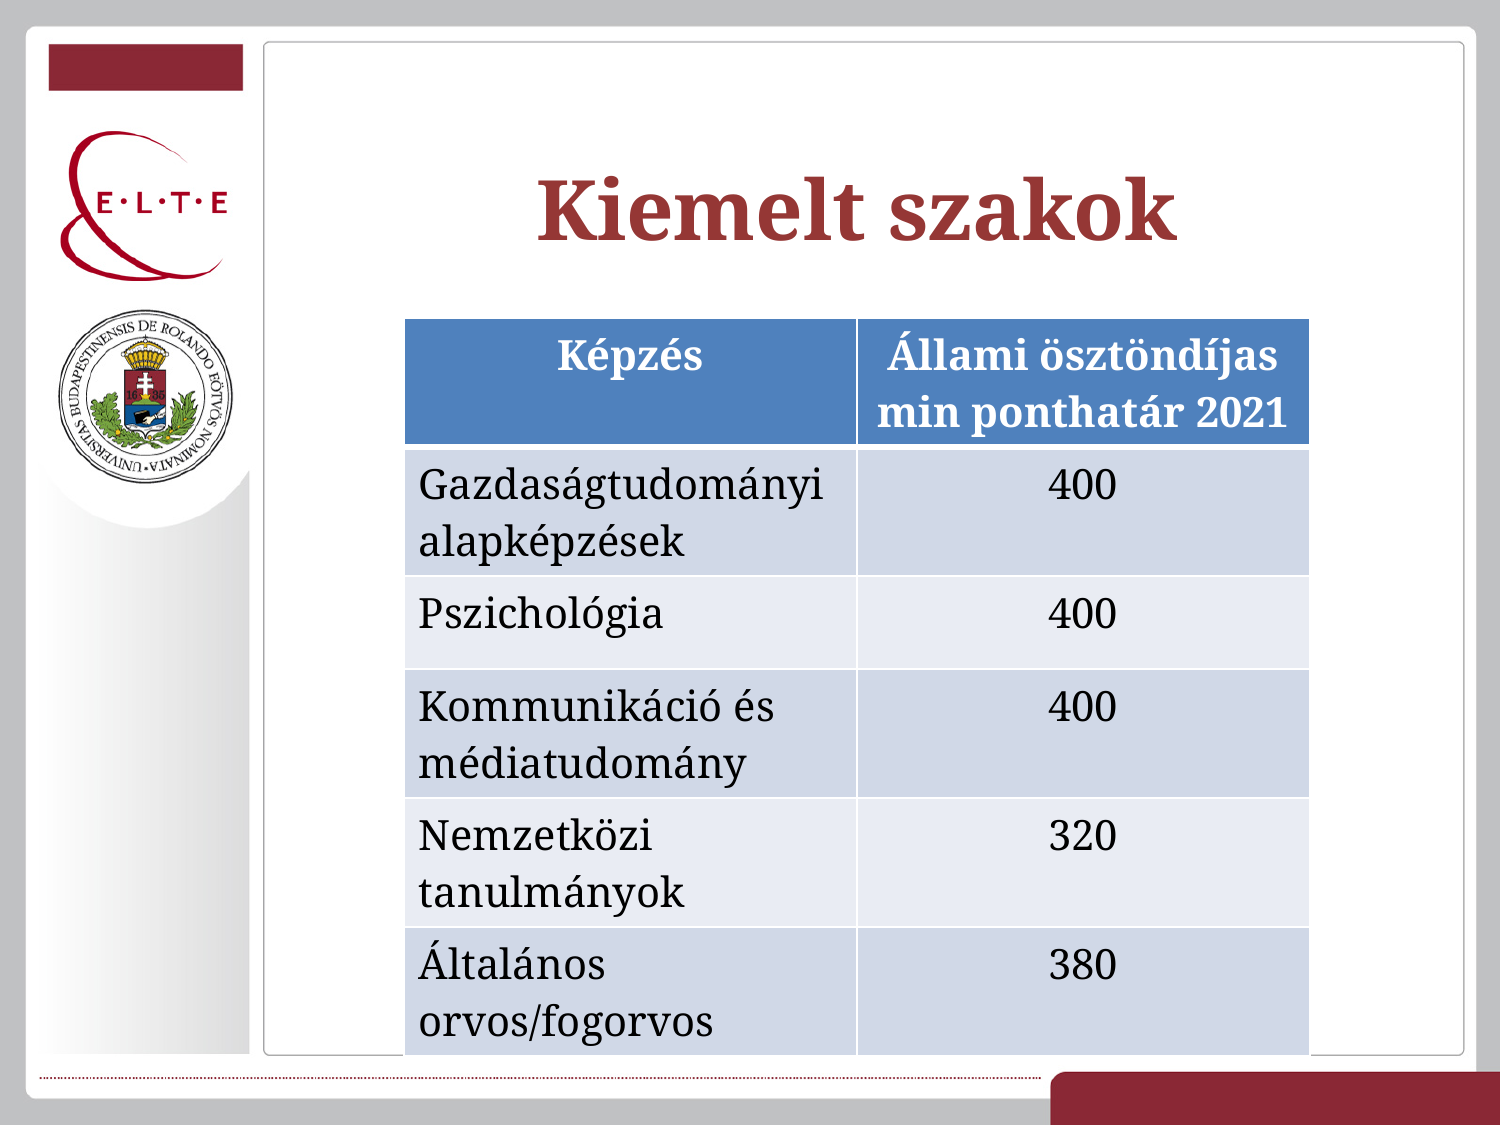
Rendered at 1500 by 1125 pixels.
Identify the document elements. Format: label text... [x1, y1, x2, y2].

table_cell 380 [858, 928, 1309, 1055]
table_cell Kommunikáció és médiatudomány [405, 670, 856, 797]
table_cell Nemzetközi tanulmányok [405, 799, 856, 926]
table_header Állami ösztöndíjas min ponthatár 2021 [858, 319, 1309, 444]
text_box Kiemelt szakok [309, 149, 1404, 265]
table_cell 400 [858, 670, 1309, 797]
table_cell 400 [858, 577, 1309, 668]
table_cell Gazdaságtudományi alapképzések [405, 450, 856, 575]
table_cell 400 [858, 450, 1309, 575]
picture [0, 0, 1500, 1125]
table_cell Pszichológia [405, 577, 856, 668]
table_header Képzés [405, 319, 856, 444]
table_cell Általános orvos/fogorvos [405, 928, 856, 1055]
table_cell 320 [858, 799, 1309, 926]
